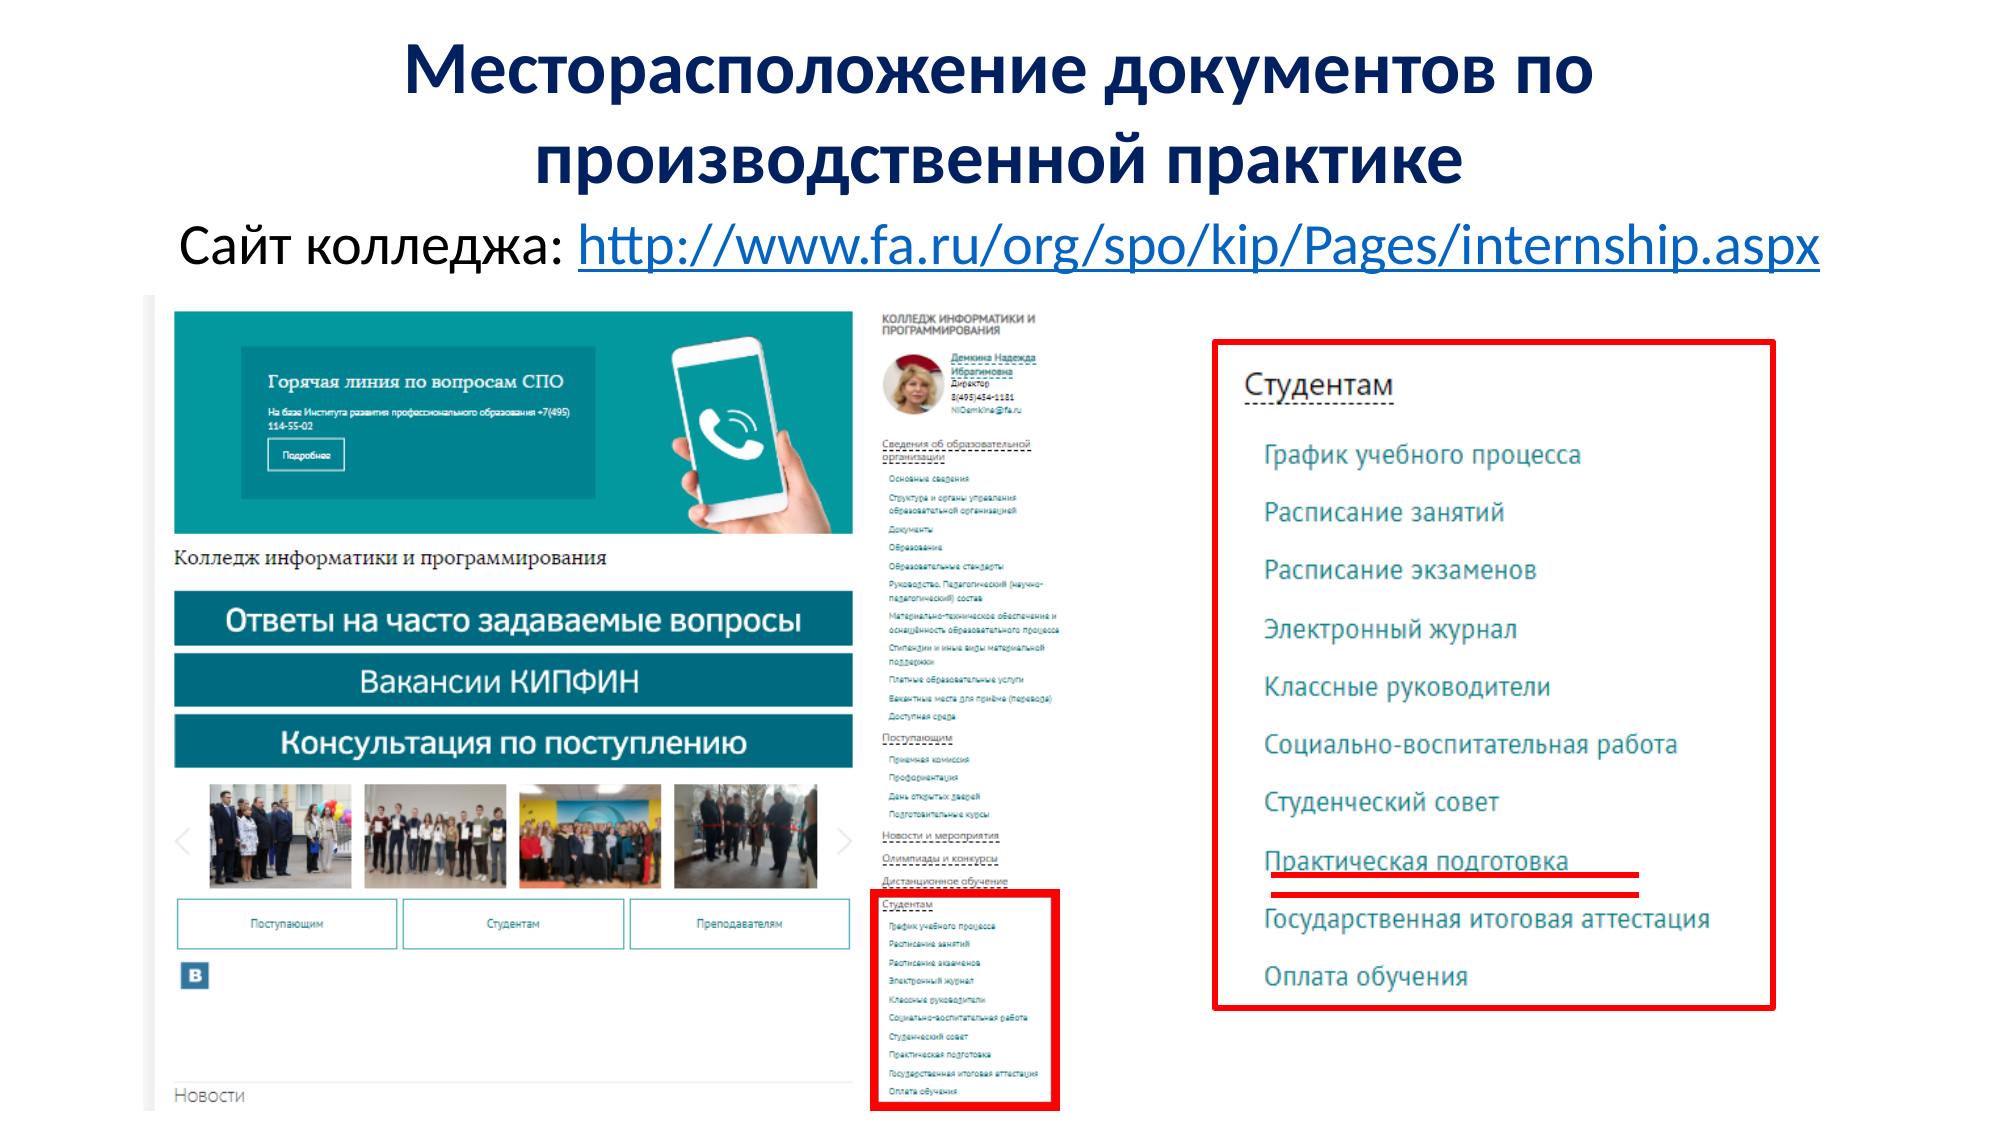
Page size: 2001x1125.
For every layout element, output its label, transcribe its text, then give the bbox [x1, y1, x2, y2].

text_box Месторасположение документов по производственной практике [98, 10, 1901, 199]
picture [143, 295, 1110, 1111]
picture [1217, 344, 1770, 1005]
text_box Сайт колледжа: http://www.fa.ru/org/spo/kip/Pages/internship.aspx [60, 199, 1940, 354]
